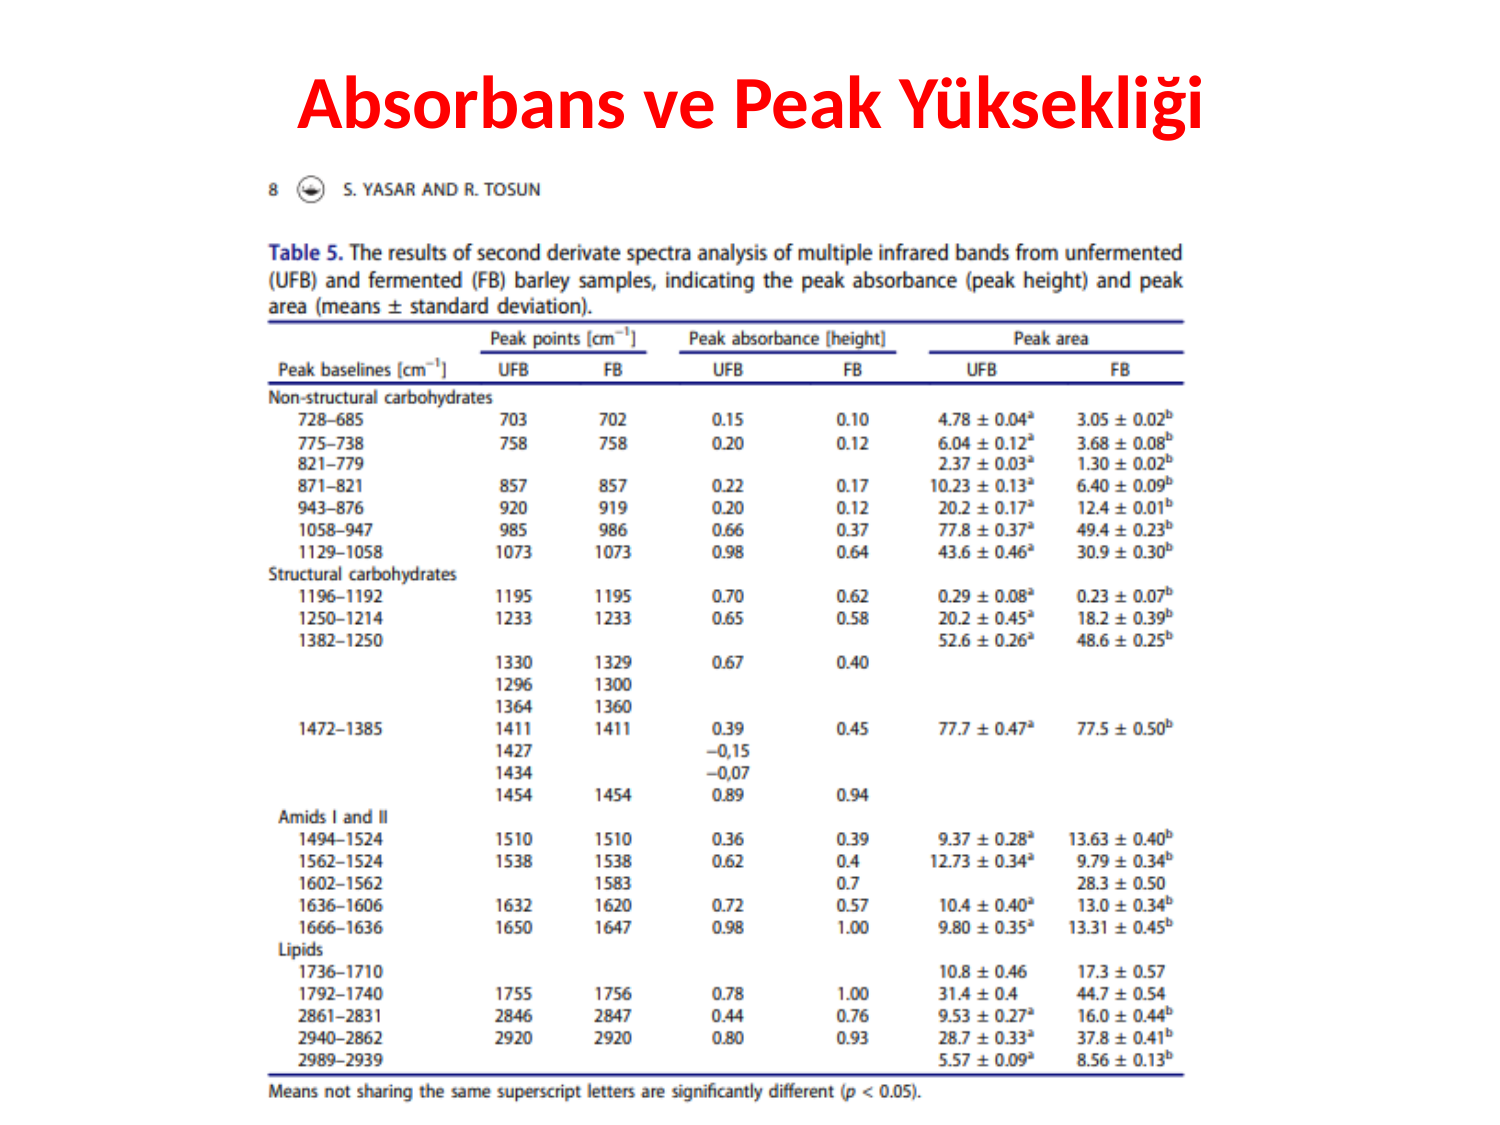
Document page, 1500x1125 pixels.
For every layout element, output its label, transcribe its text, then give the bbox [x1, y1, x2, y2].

title Absorbans ve Peak Yüksekliği [76, 4, 1427, 192]
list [241, 174, 1211, 1120]
